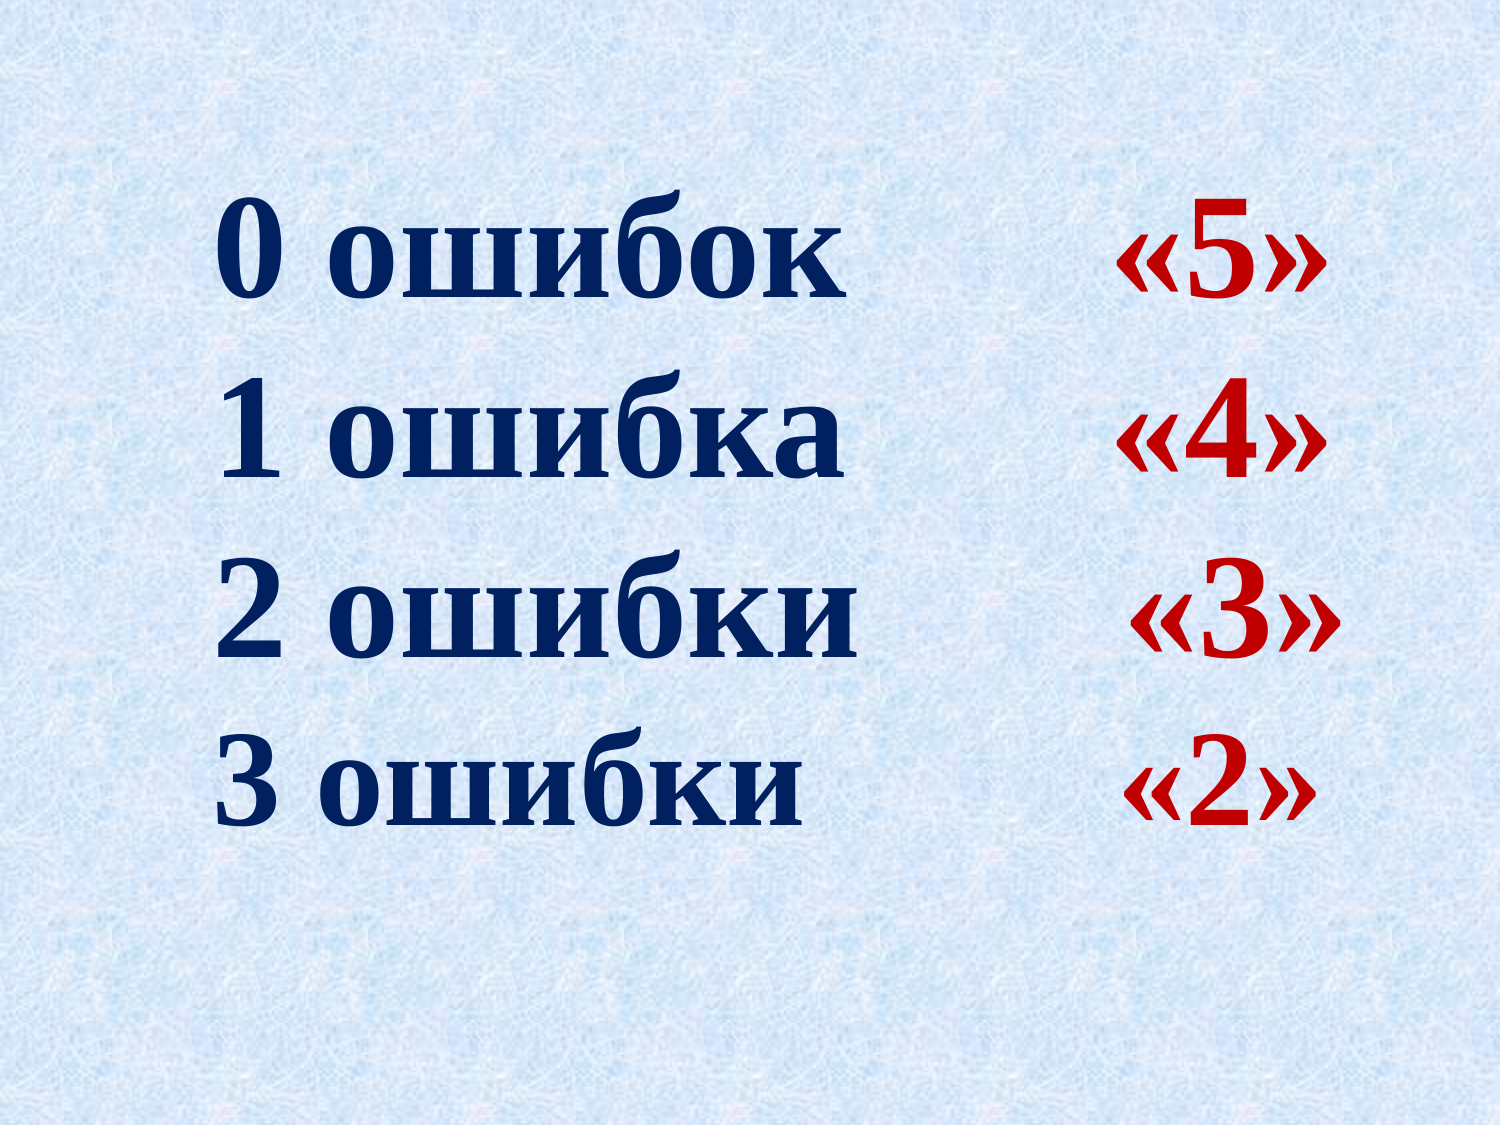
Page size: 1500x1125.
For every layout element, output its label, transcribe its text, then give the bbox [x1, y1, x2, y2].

picture [0, 0, 1500, 1125]
text_box 0 ошибок «5» 1 ошибка «4» 2 ошибки «3» 3 ошибки «2» [197, 140, 1364, 1026]
